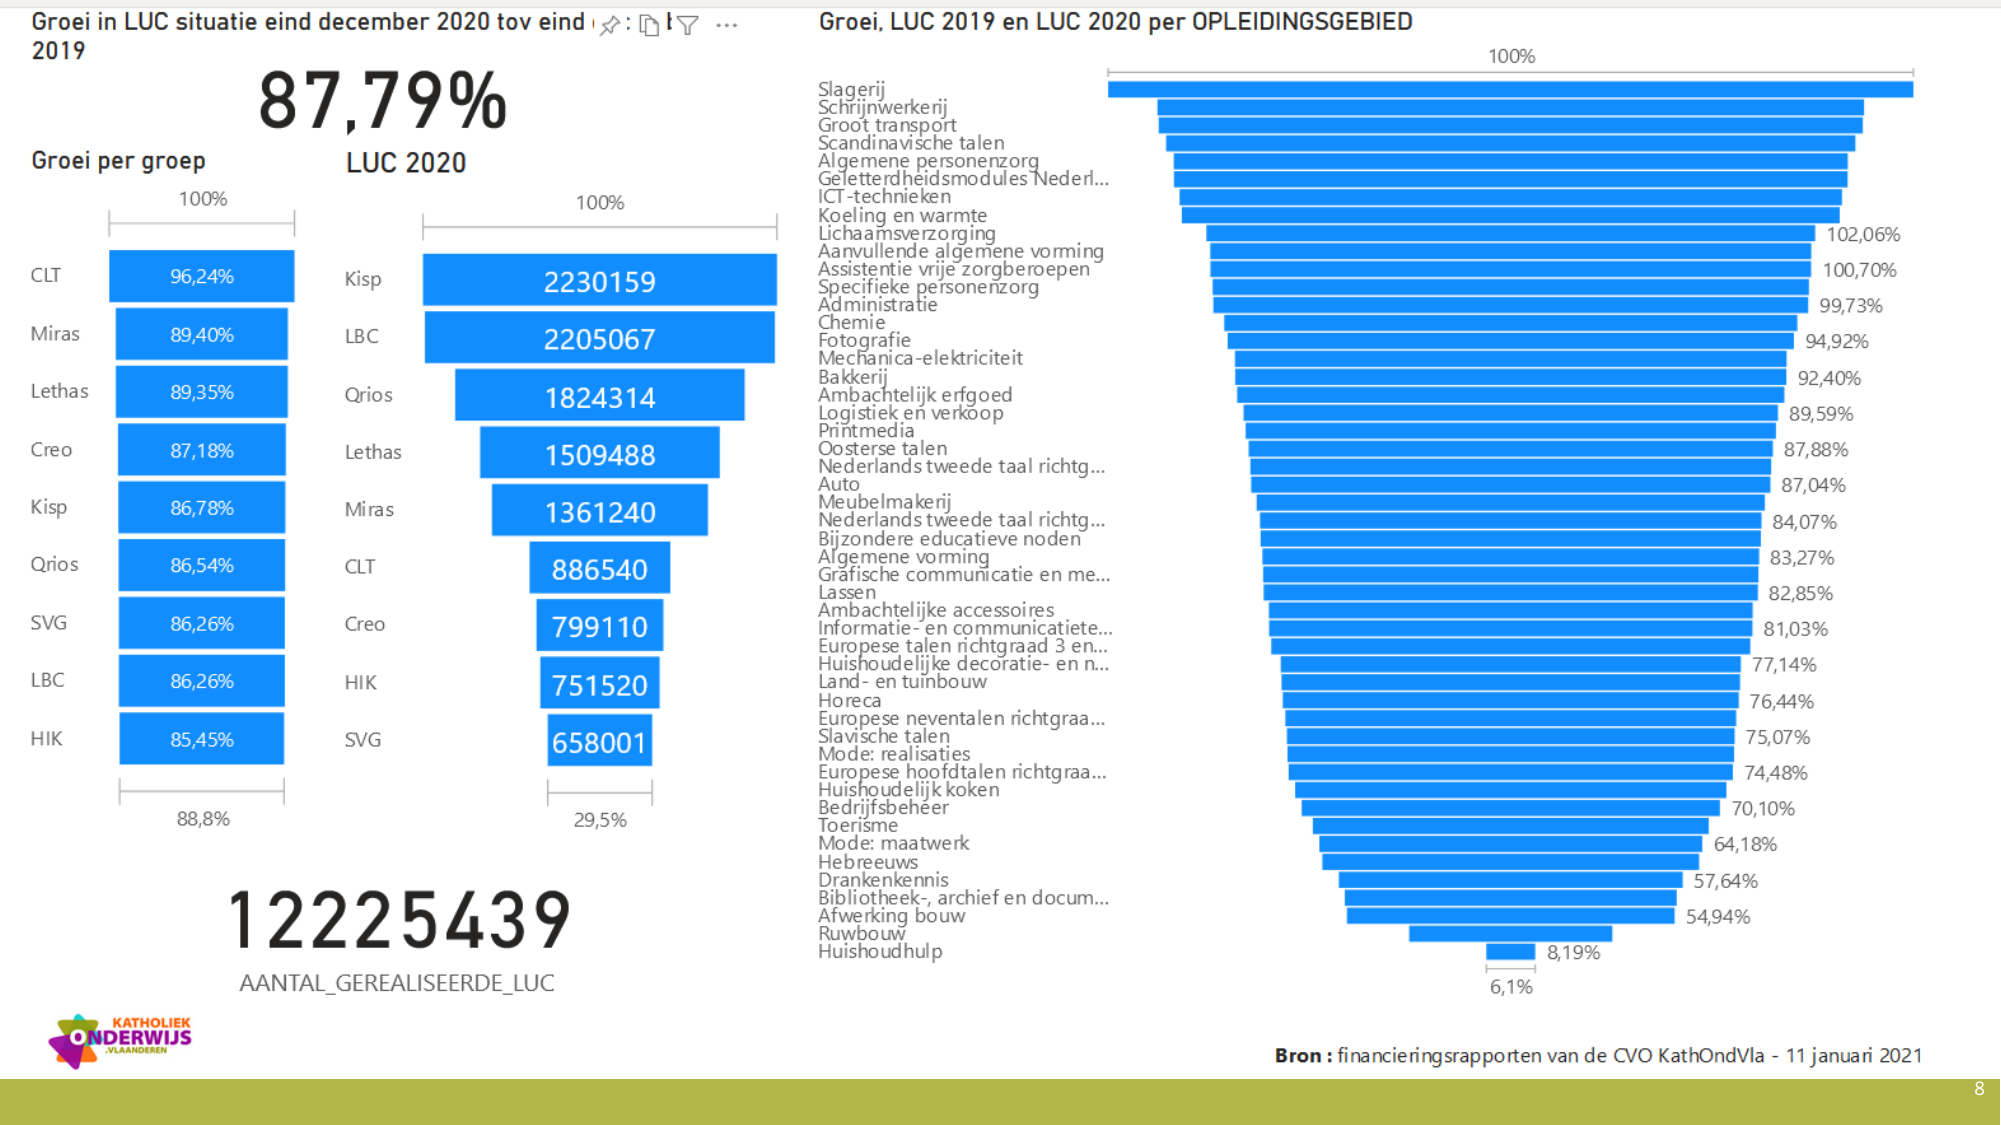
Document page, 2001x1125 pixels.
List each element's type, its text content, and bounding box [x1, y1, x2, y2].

slide_number 8 [1548, 1080, 2000, 1125]
picture [0, 0, 2001, 1079]
